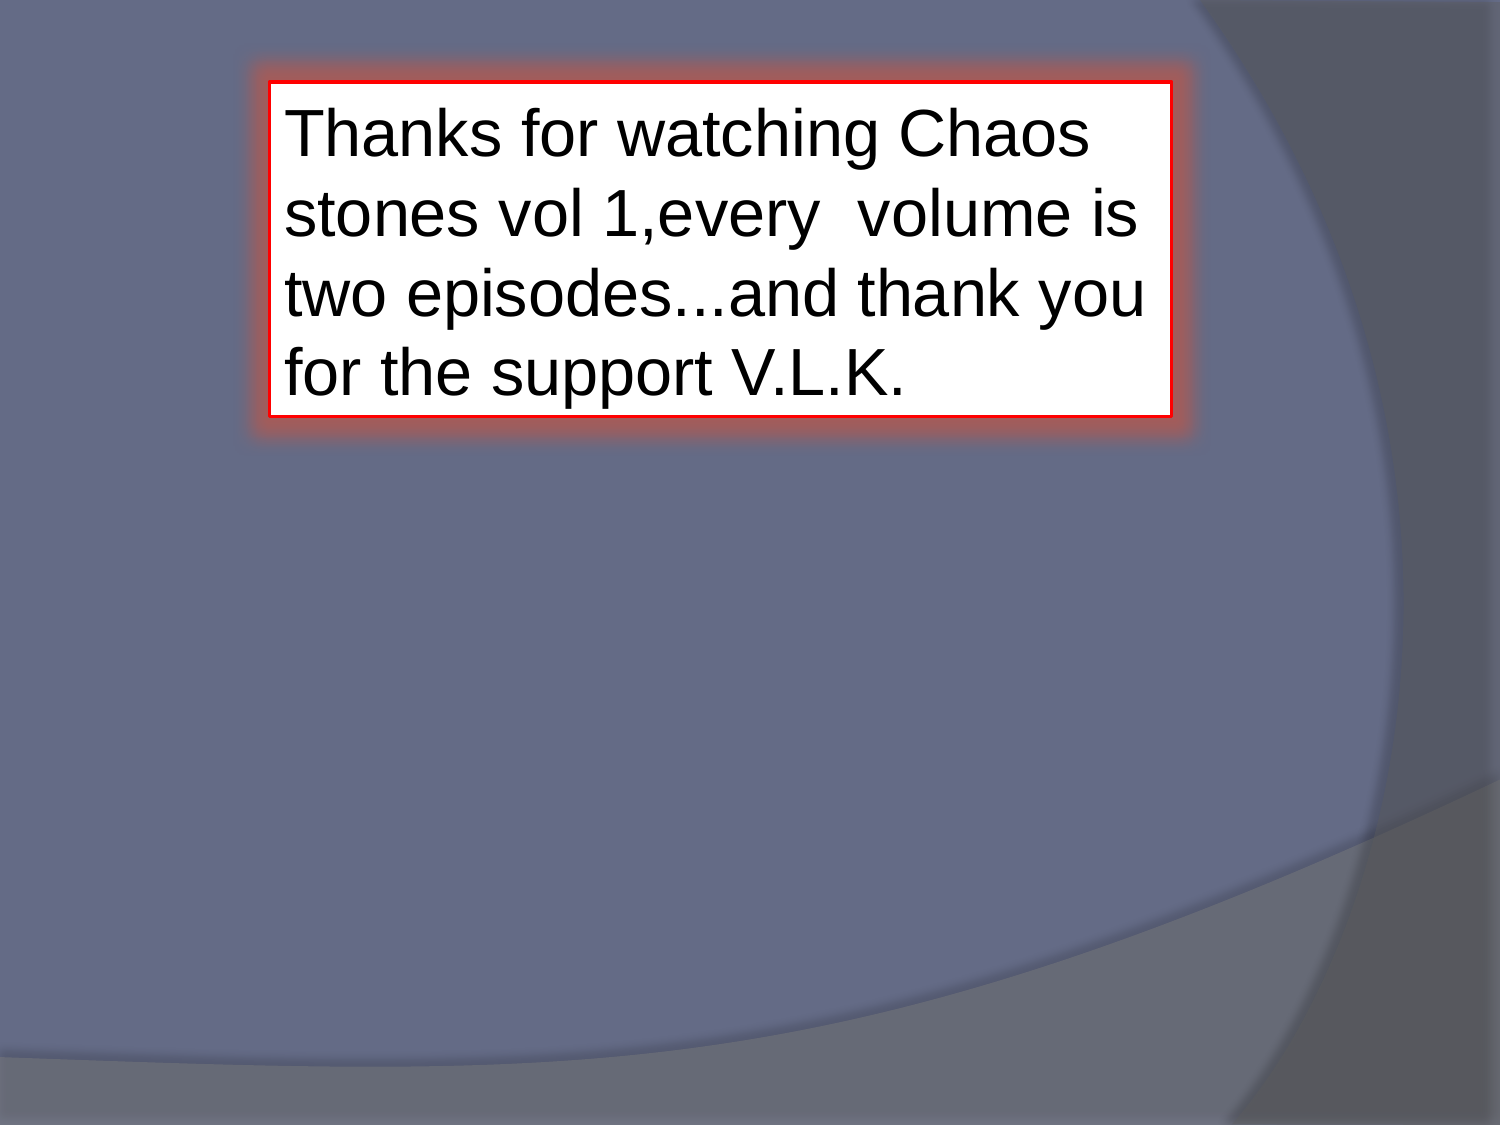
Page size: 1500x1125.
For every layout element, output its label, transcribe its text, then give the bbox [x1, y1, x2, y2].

text_box Thanks for watching Chaos stones vol 1,every volume is two episodes...and thank you for the support V.L.K. [268, 80, 1173, 418]
